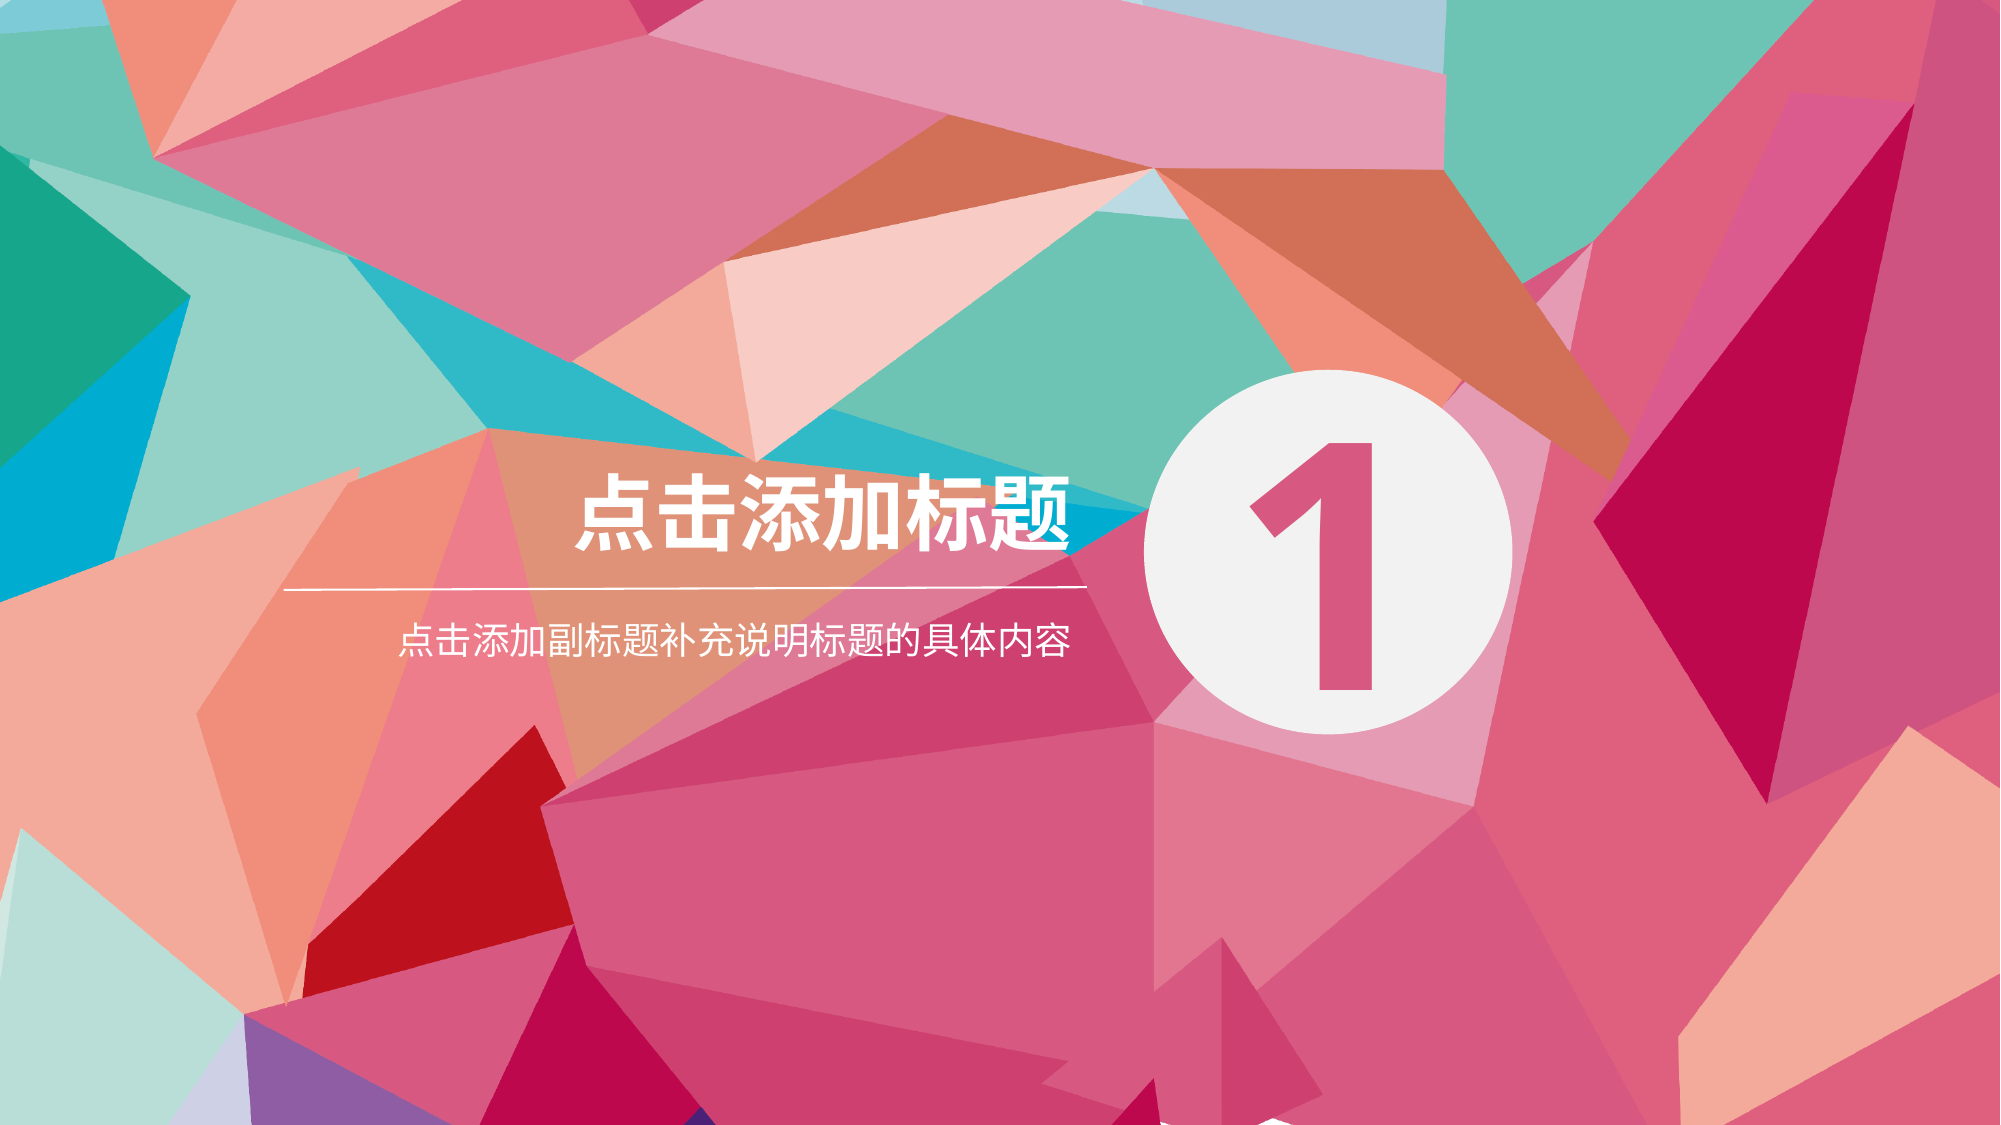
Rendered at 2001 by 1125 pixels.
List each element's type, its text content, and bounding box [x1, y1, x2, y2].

text_box 点击添加标题 [557, 453, 1087, 569]
text_box 1 [1143, 369, 1513, 735]
text_box 点击添加副标题补充说明标题的具体内容 [242, 587, 1087, 670]
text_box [283, 586, 1088, 590]
picture [0, 0, 2000, 1125]
